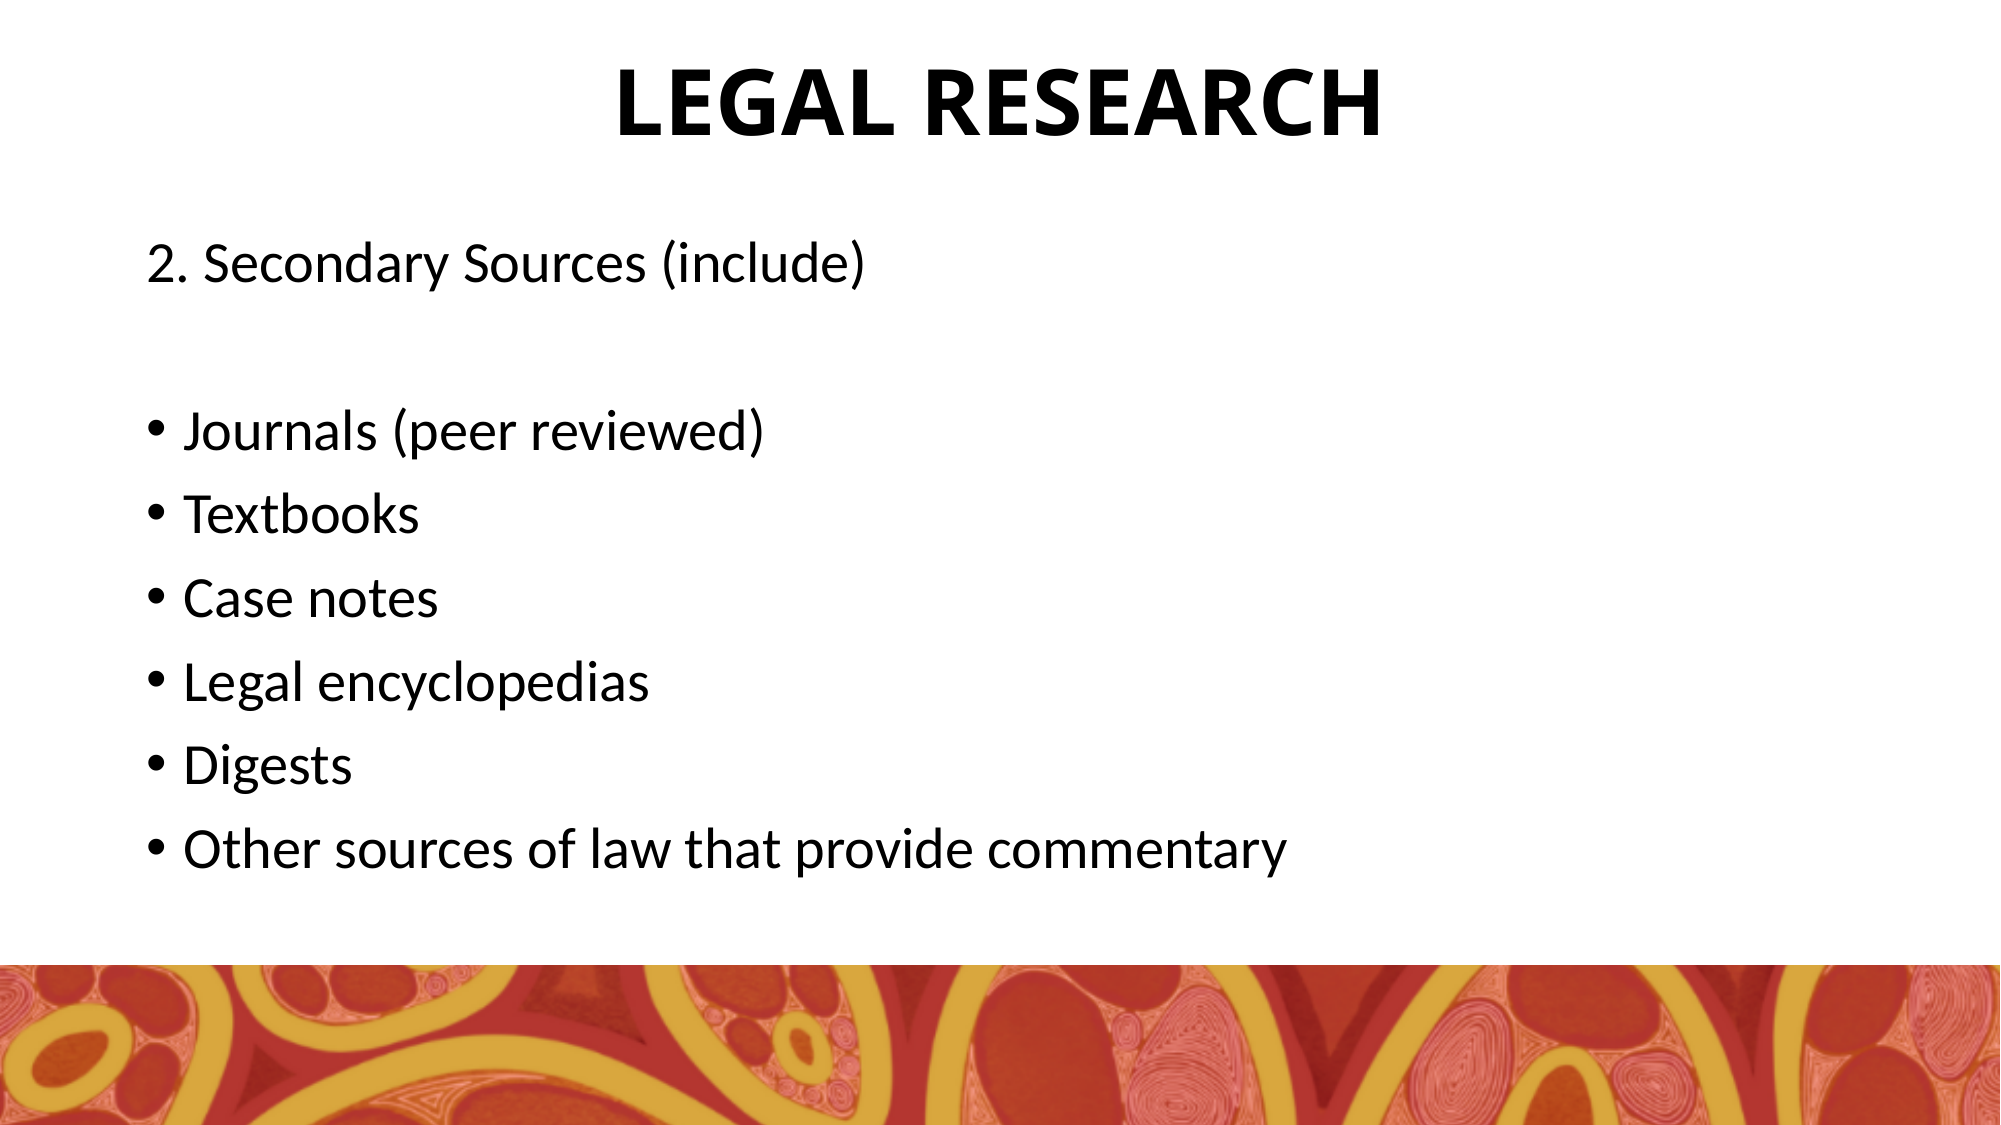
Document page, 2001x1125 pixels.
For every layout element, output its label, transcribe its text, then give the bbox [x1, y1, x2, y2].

picture [0, 965, 2000, 1125]
title LEGAL RESEARCH [137, 29, 1863, 183]
list 2. Secondary Sources (include) Journals (peer reviewed) Textbooks Case notes Legal encyclopedias Digests Other sources of law that provide commentary [131, 224, 1856, 965]
